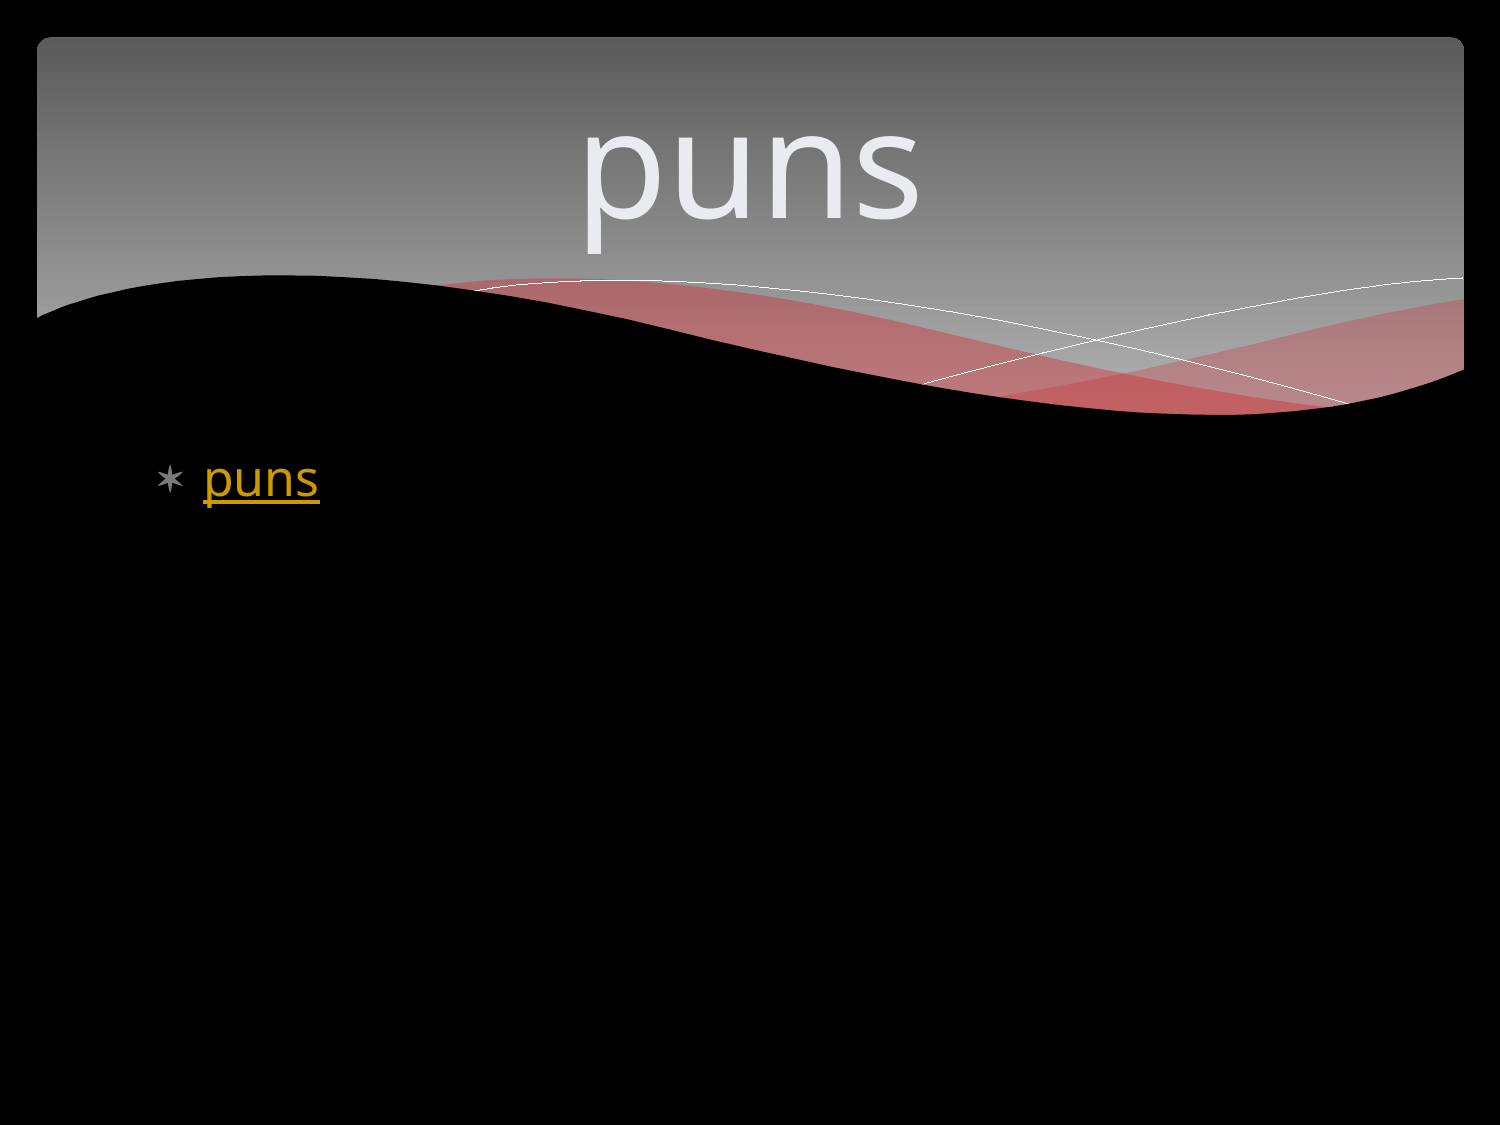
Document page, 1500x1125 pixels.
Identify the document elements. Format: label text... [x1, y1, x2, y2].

title puns [75, 55, 1425, 261]
list puns [143, 438, 1359, 1005]
